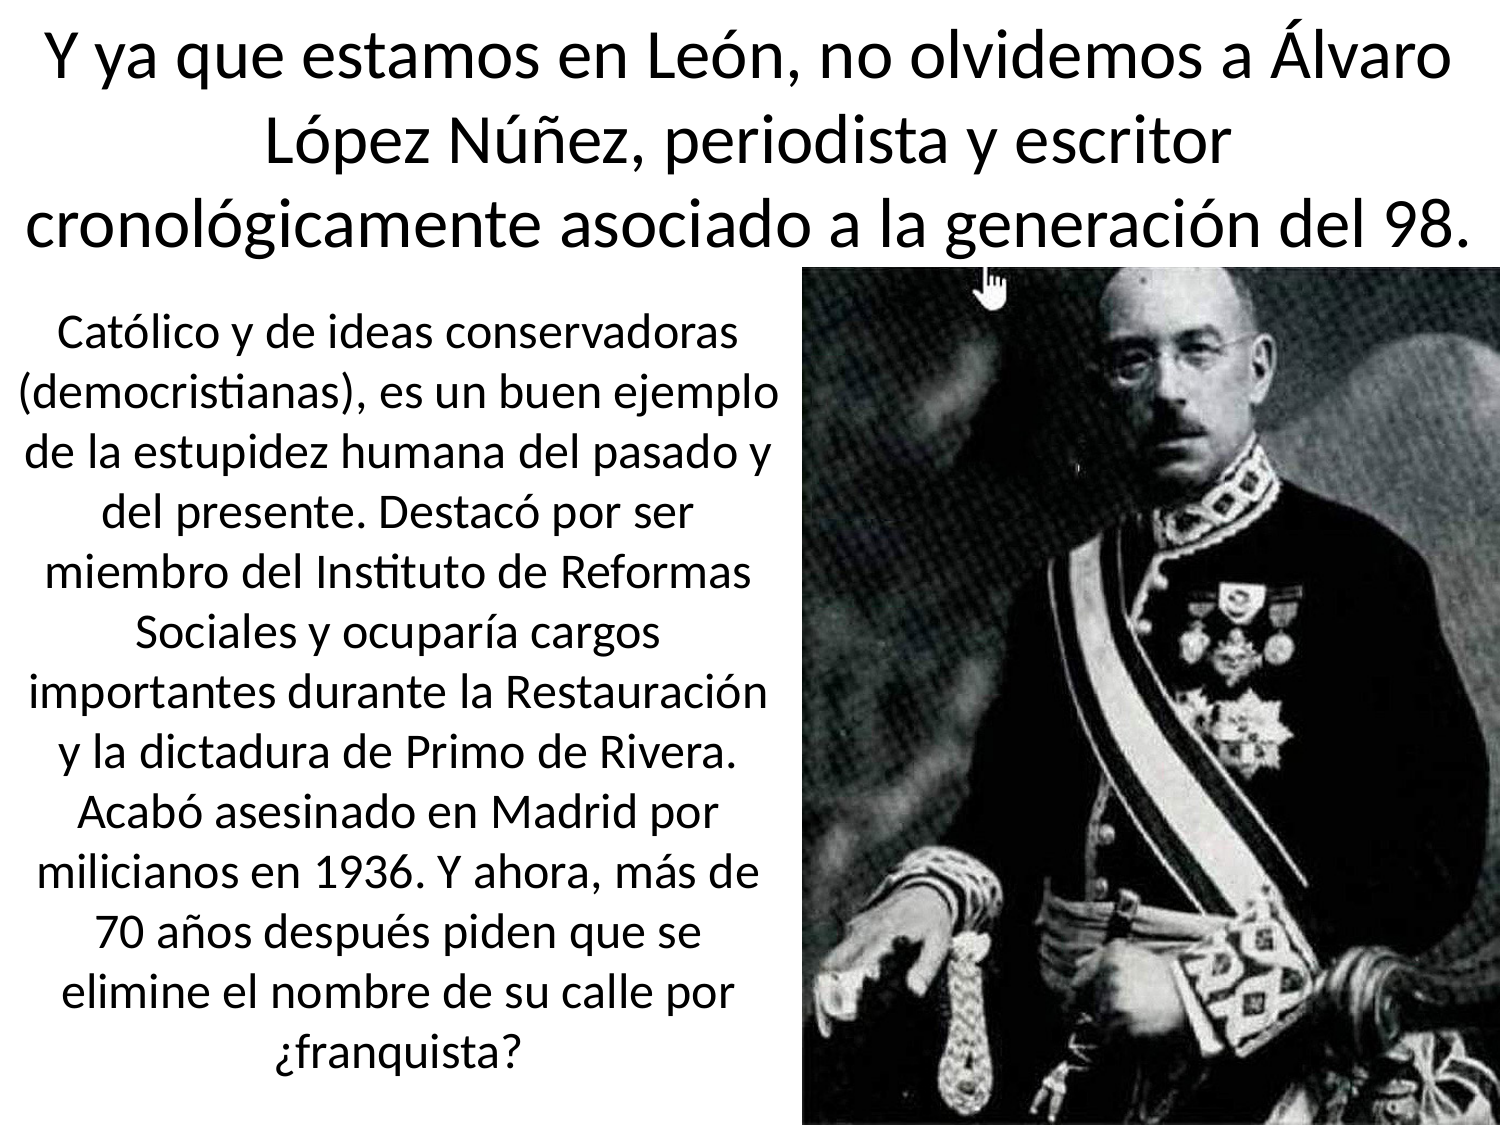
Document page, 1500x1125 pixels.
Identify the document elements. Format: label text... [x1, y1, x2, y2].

text_box Y ya que estamos en León, no olvidemos a Álvaro López Núñez, periodista y escritor cronológicamente asociado a la generación del 98. [0, 0, 1500, 270]
text_box Católico y de ideas conservadoras (democristianas), es un buen ejemplo de la estupidez humana del pasado y del presente. Destacó por ser miembro del Instituto de Reformas Sociales y ocuparía cargos importantes durante la Restauración y la dictadura de Primo de Rivera. Acabó asesinado en Madrid por milicianos en 1936. Y ahora, más de 70 años después piden que se elimine el nombre de su calle por ¿franquista? [0, 290, 797, 1086]
picture [802, 266, 1500, 1125]
